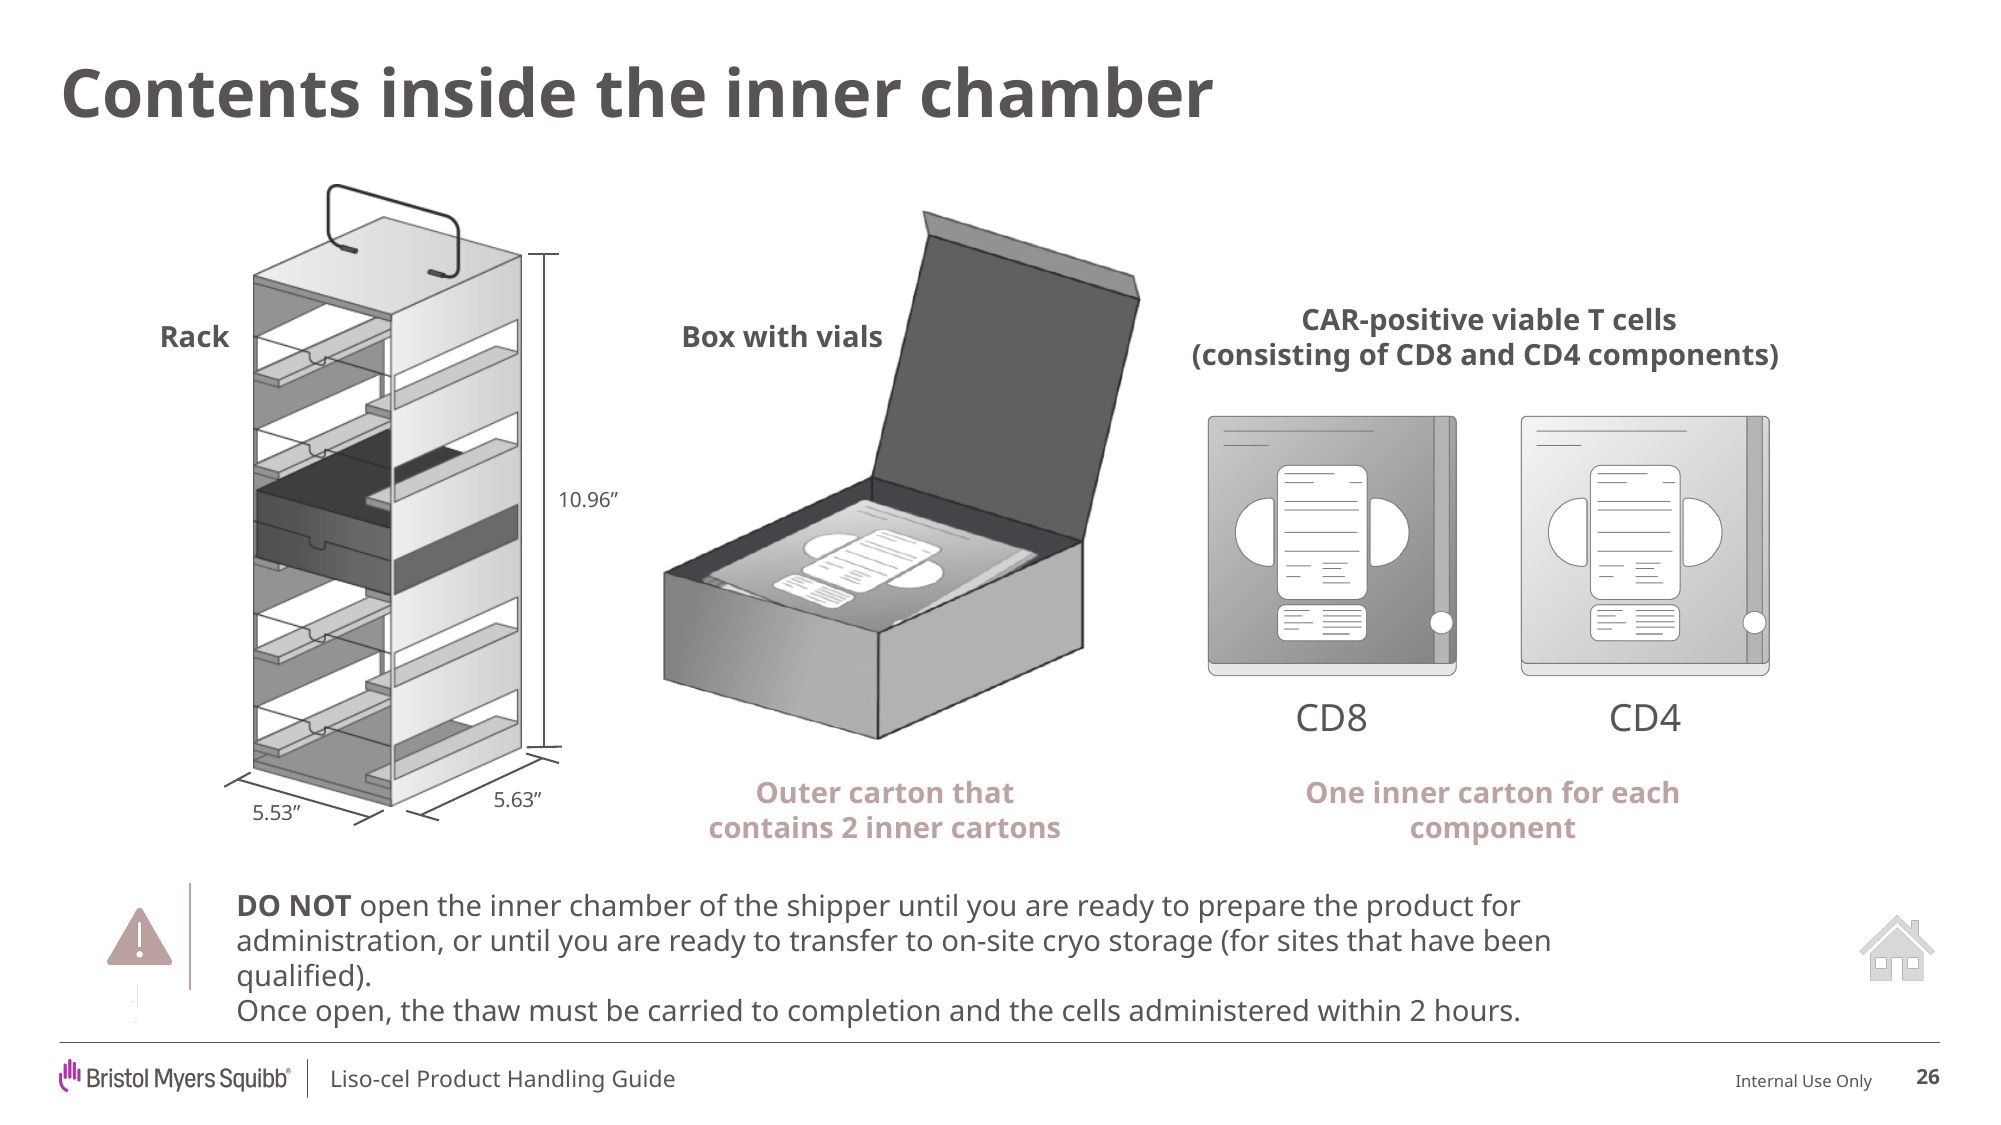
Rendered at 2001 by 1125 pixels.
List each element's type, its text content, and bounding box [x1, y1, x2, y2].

title Contents inside the inner chamber [60, 60, 1940, 210]
picture [1853, 903, 1941, 991]
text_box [117, 183, 1836, 835]
slide_number 26 [1887, 1054, 1940, 1093]
picture [104, 901, 176, 973]
picture [59, 1059, 291, 1092]
text_box DO NOT open the inner chamber of the shipper until you are ready to prepare the product for administration, or until you are ready to transfer to on-site cryo storage (for sites that have been qualified). Once open, the thaw must be carried to completion and the cells administered within 2 hours. [221, 880, 1706, 1035]
